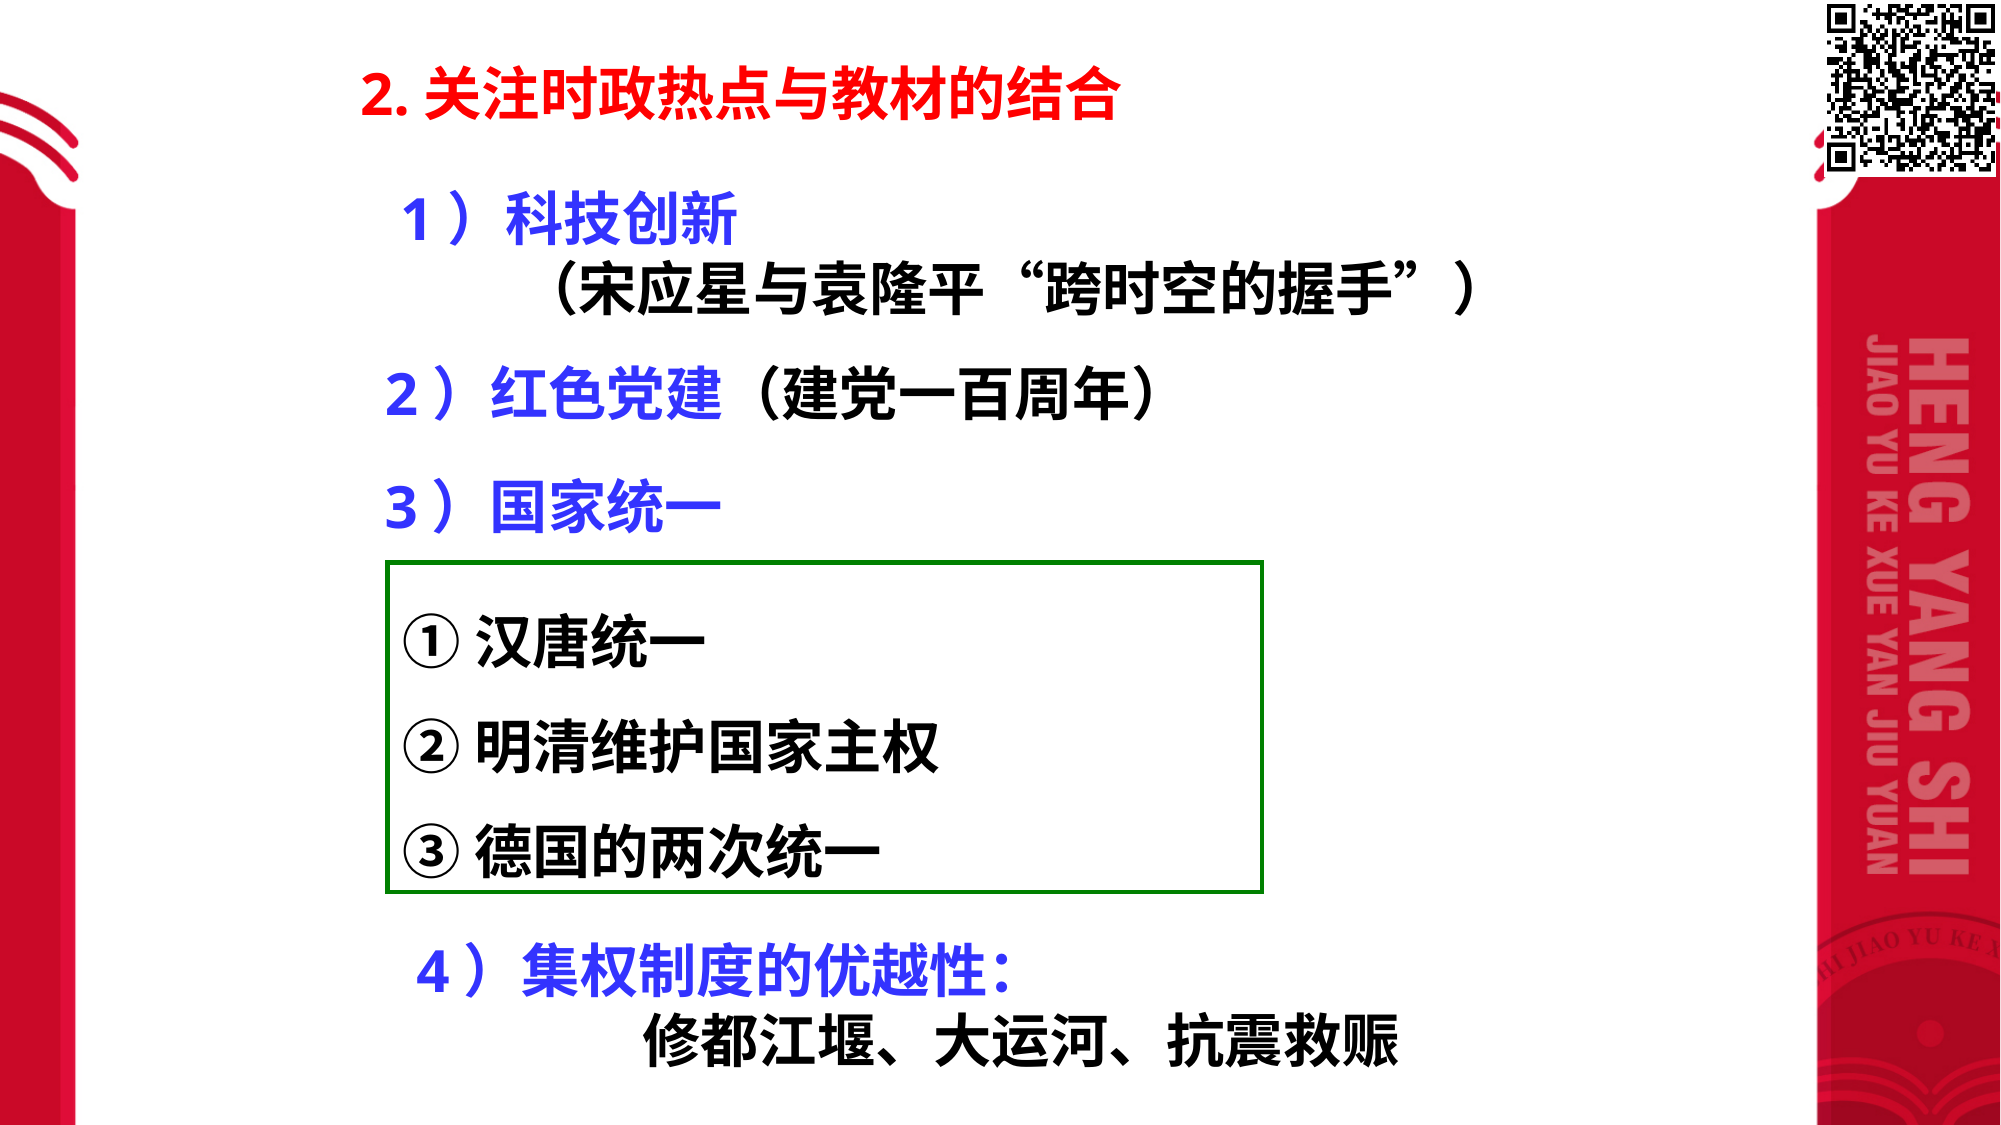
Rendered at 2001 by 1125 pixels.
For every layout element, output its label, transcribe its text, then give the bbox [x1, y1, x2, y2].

text_box 1）科技创新 （宋应星与袁隆平“跨时空的握手”） [385, 174, 1526, 330]
text_box 2）红色党建（建党一百周年） [370, 350, 1205, 435]
text_box 4）集权制度的优越性： 修都江堰、大运河、抗震救赈 [401, 926, 1415, 1082]
text_box 2.关注时政热点与教材的结合 [345, 50, 1138, 135]
picture [0, 0, 2001, 1125]
text_box 3）国家统一 [369, 462, 738, 548]
text_box ①汉唐统一 ②明清维护国家主权 ③德国的两次统一 [387, 562, 1263, 893]
